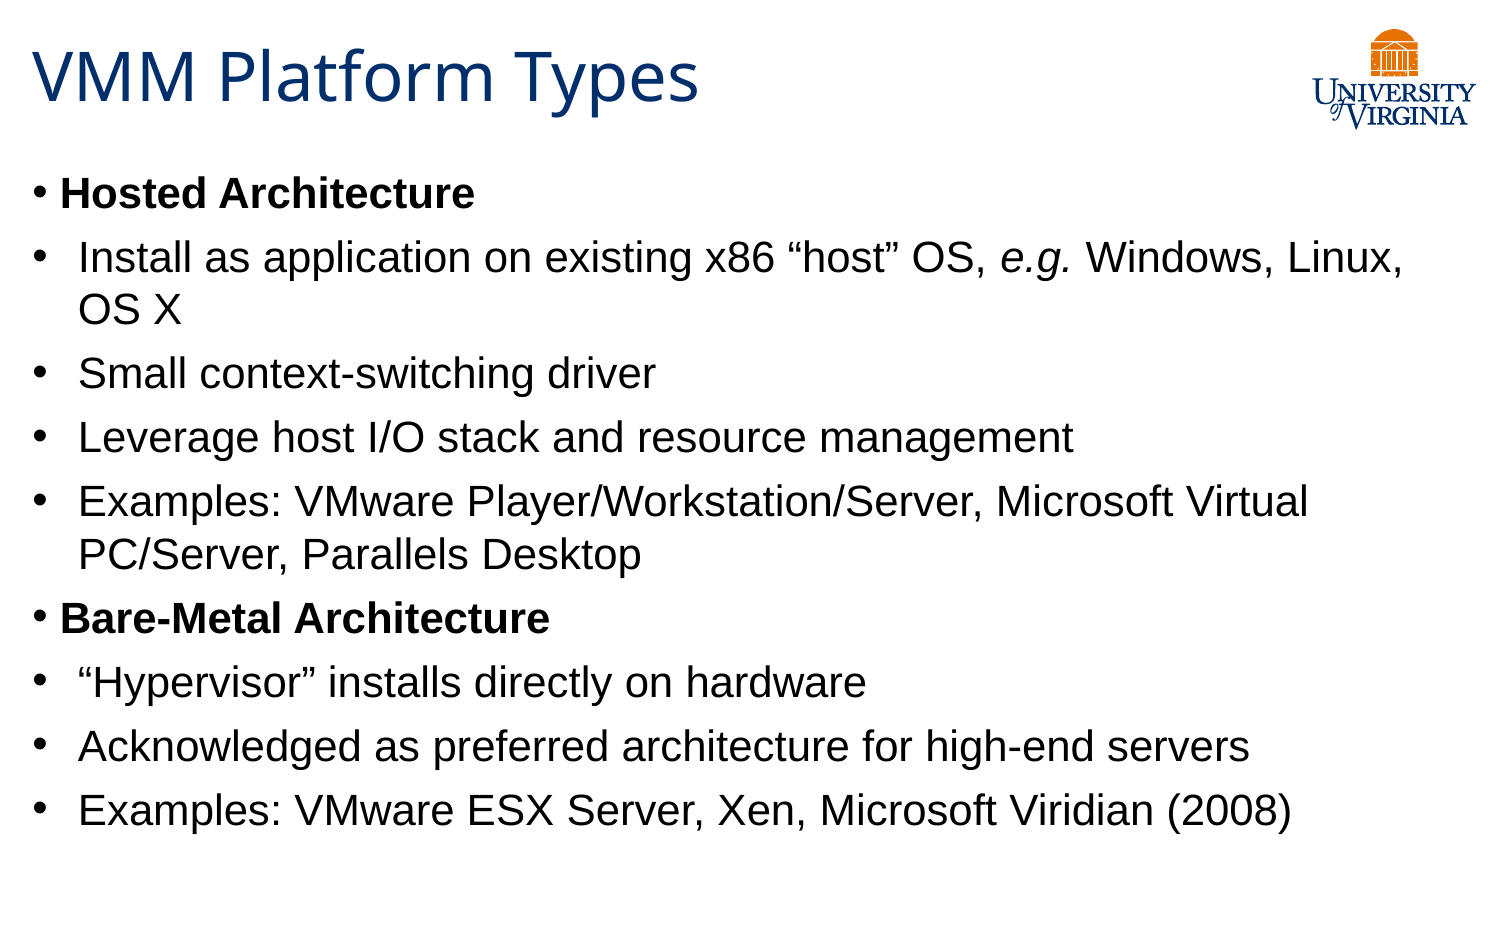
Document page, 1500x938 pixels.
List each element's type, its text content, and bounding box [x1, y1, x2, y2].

list Hosted Architecture Install as application on existing x86 “host” OS, e.g. Windows, Linux, OS X Small context-switching driver Leverage host I/O stack and resource management Examples: VMware Player/Workstation/Server, Microsoft Virtual PC/Server, Parallels Desktop Bare-Metal Architecture “Hypervisor” installs directly on hardware Acknowledged as preferred architecture for high-end servers Examples: VMware ESX Server, Xen, Microsoft Viridian (2008) [17, 157, 1483, 845]
title VMM Platform Types [17, 14, 1297, 145]
